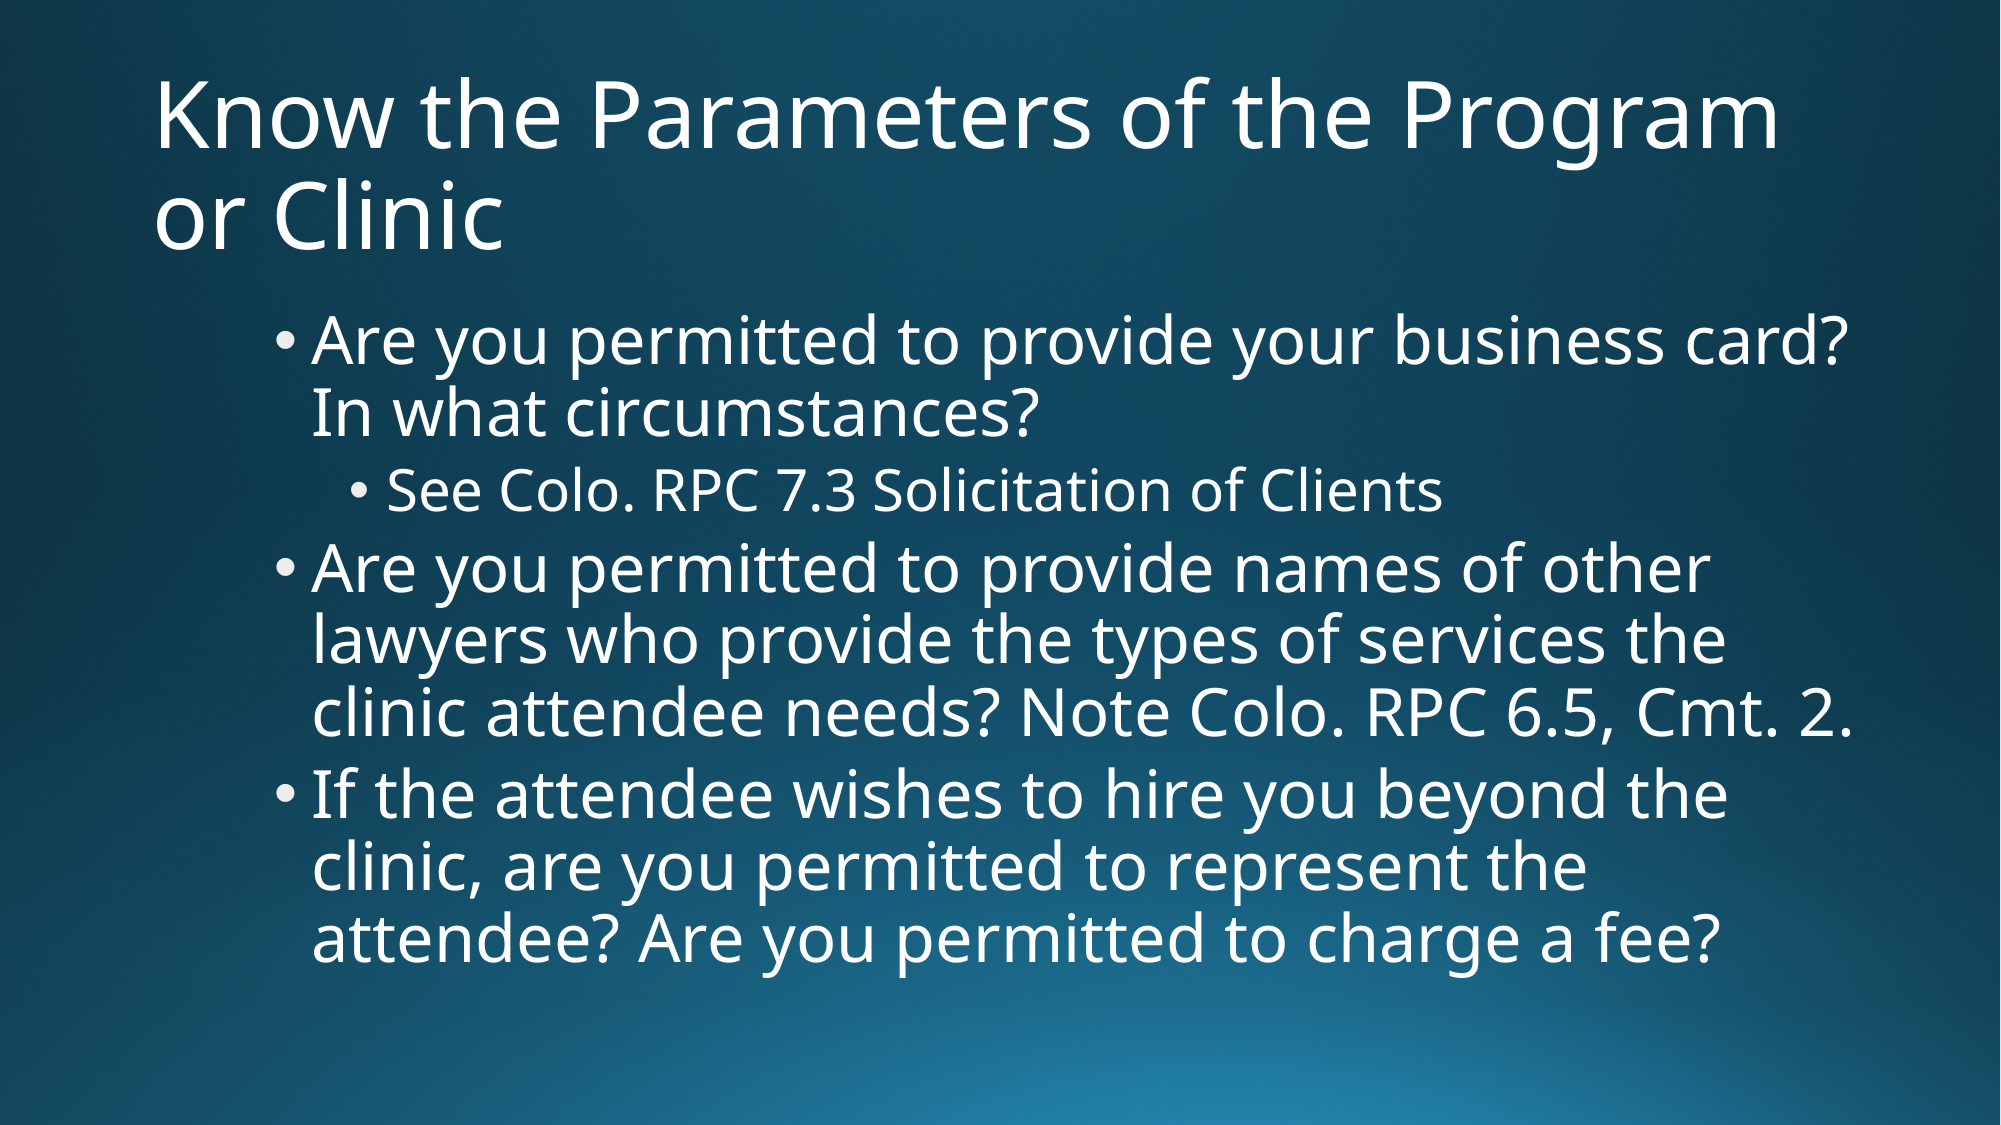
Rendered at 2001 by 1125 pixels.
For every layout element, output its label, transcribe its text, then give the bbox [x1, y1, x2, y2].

title Know the Parameters of the Program or Clinic [137, 59, 1863, 278]
list Are you permitted to provide your business card? In what circumstances? See Colo. RPC 7.3 Solicitation of Clients Are you permitted to provide names of other lawyers who provide the types of services the clinic attendee needs? Note Colo. RPC 6.5, Cmt. 2. If the attendee wishes to hire you beyond the clinic, are you permitted to represent the attendee? Are you permitted to charge a fee? [183, 299, 1905, 1056]
picture [0, 0, 2001, 1125]
